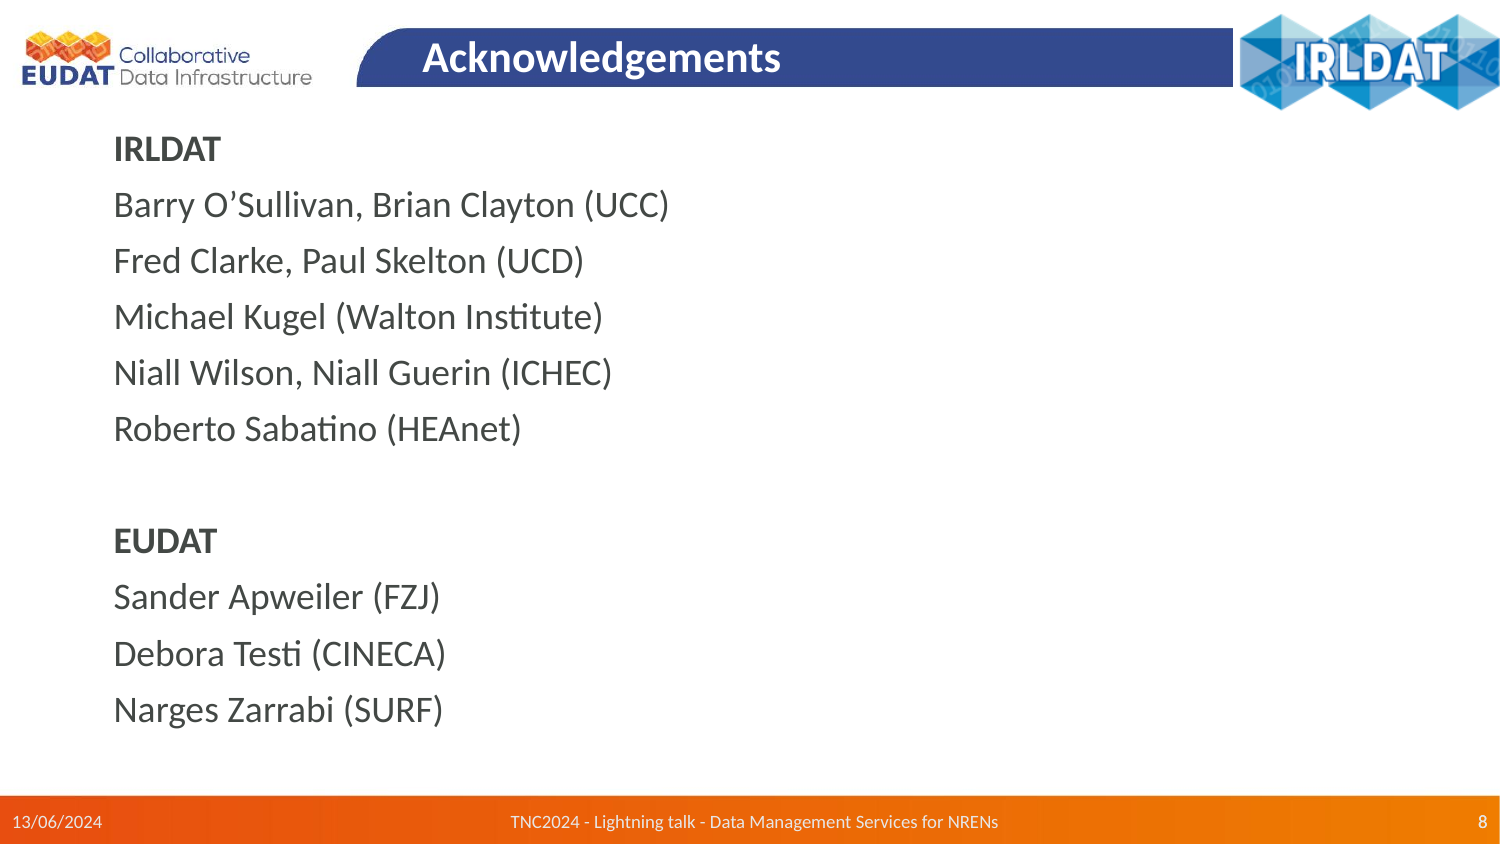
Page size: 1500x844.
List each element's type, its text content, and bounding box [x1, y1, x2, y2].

list IRLDAT Barry O’Sullivan, Brian Clayton (UCC) Fred Clarke, Paul Skelton (UCD) Michael Kugel (Walton Institute) Niall Wilson, Niall Guerin (ICHEC) Roberto Sabatino (HEAnet) EUDAT Sander Apweiler (FZJ) Debora Testi (CINECA) Narges Zarrabi (SURF) [102, 123, 1397, 737]
title Acknowledgements [411, 28, 1228, 88]
picture [0, 0, 1500, 844]
